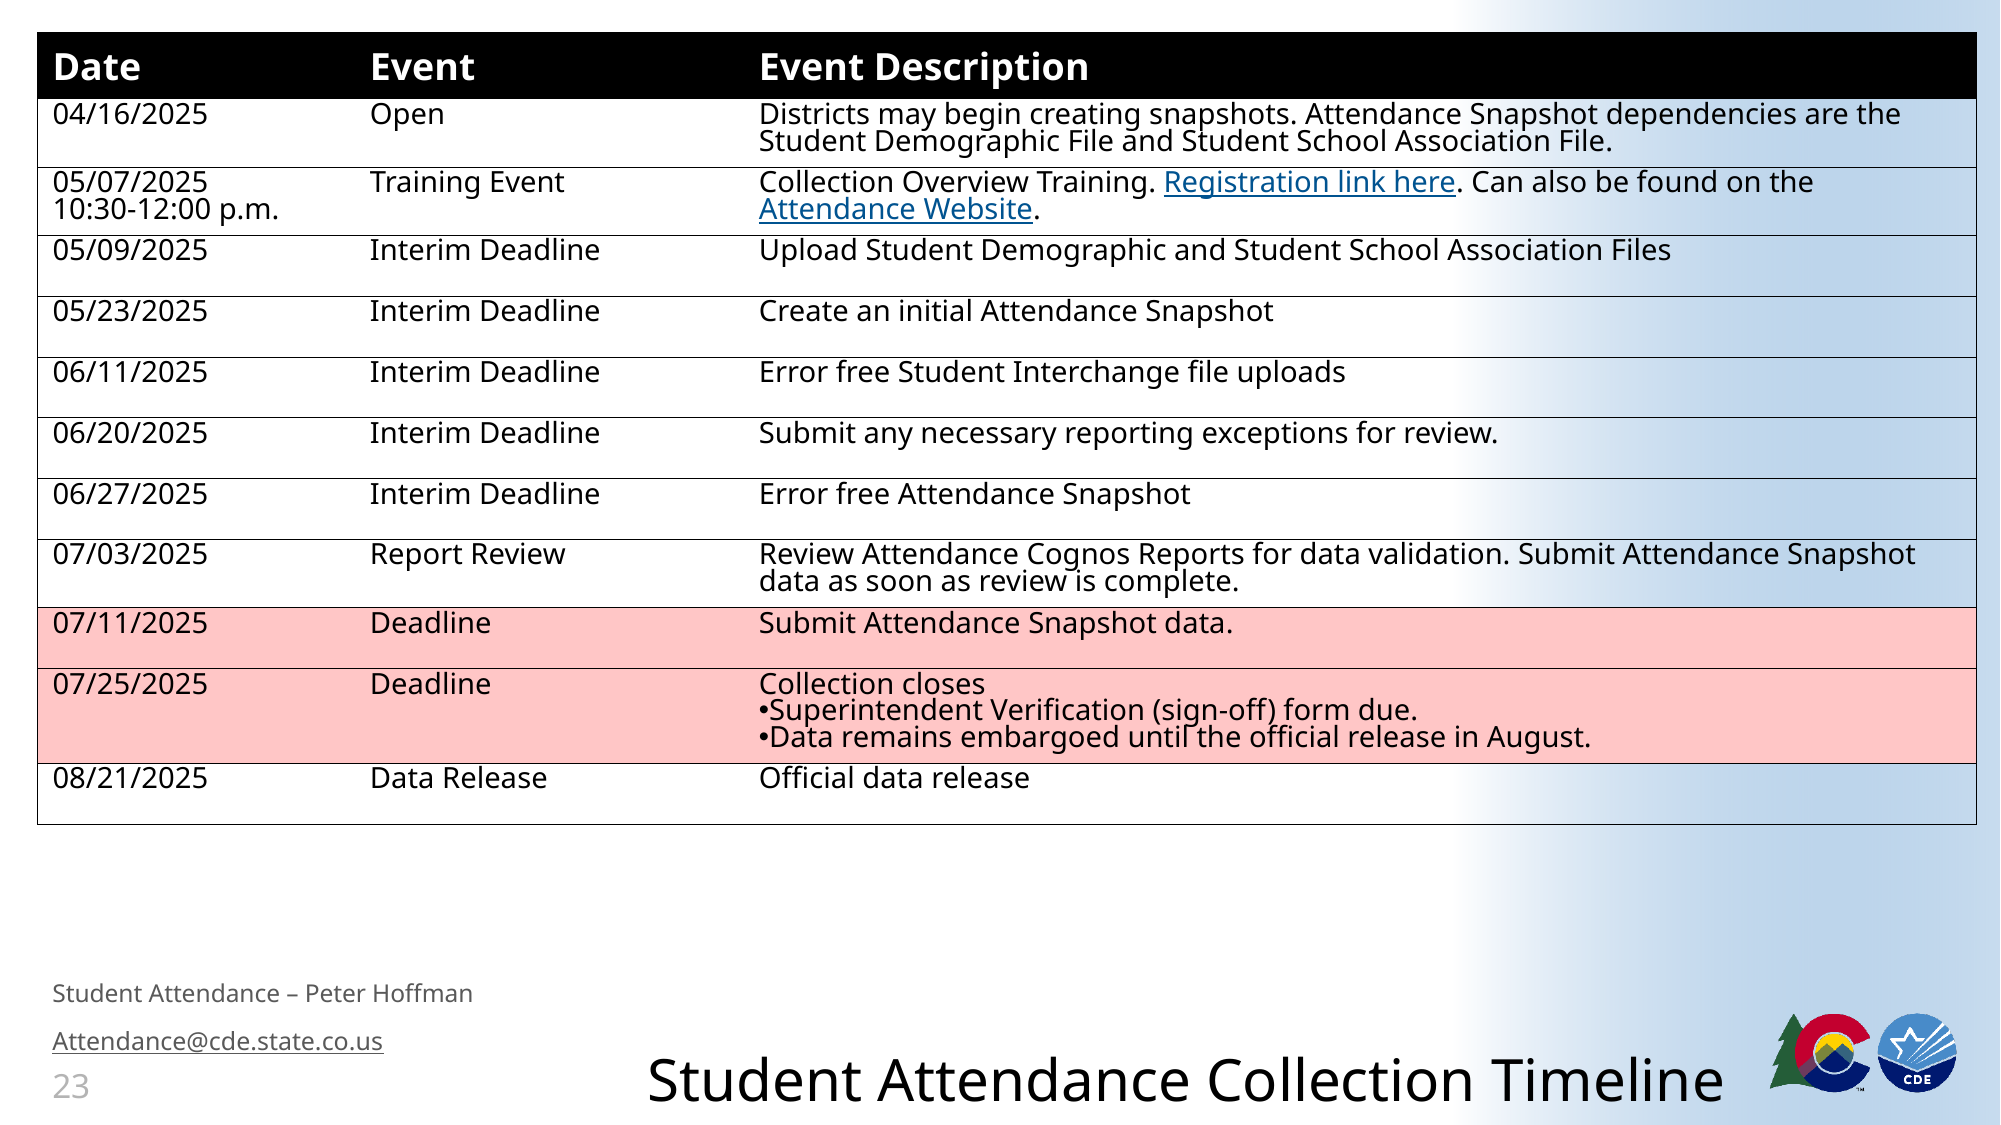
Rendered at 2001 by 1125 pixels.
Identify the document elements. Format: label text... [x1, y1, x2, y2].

title Student Attendance Collection Timeline [639, 966, 1725, 1115]
table_cell Deadline [355, 669, 744, 763]
table_cell 05/09/2025 [38, 236, 355, 296]
table_cell Error free Student Interchange file uploads [744, 358, 1976, 417]
table_cell 05/23/2025 [38, 297, 355, 357]
list Attendance@cde.state.co.us [37, 1018, 622, 1065]
table_cell 07/03/2025 [38, 540, 355, 607]
table_cell Interim Deadline [355, 479, 744, 539]
table_cell Review Attendance Cognos Reports for data validation. Submit Attendance Snapshot data as soon as review is complete. [744, 540, 1976, 607]
table_cell Interim Deadline [355, 236, 744, 296]
table_cell Submit any necessary reporting exceptions for review. [744, 418, 1976, 478]
table_header Event [355, 33, 744, 98]
table_cell Districts may begin creating snapshots. Attendance Snapshot dependencies are the Student Demographic File and Student School Association File. [744, 99, 1976, 167]
table_cell Error free Attendance Snapshot [744, 479, 1976, 539]
table_cell Interim Deadline [355, 358, 744, 417]
table_cell Collection closes Superintendent Verification (sign-off) form due. Data remains embargoed until the official release in August. [744, 669, 1976, 763]
table_cell 07/25/2025 [38, 669, 355, 763]
table_cell Data Release [355, 764, 744, 824]
table_header Date [38, 33, 355, 98]
table_cell Report Review [355, 540, 744, 607]
list Student Attendance – Peter Hoffman [37, 970, 622, 1017]
table_cell Deadline [355, 608, 744, 668]
table_cell 06/27/2025 [38, 479, 355, 539]
table_cell Submit Attendance Snapshot data. [744, 608, 1976, 668]
table_cell Collection Overview Training. Registration link here. Can also be found on the Attendance Website. [744, 168, 1976, 235]
table_cell 08/21/2025 [38, 764, 355, 824]
slide_number 23 [37, 1064, 165, 1111]
table_cell Official data release [744, 764, 1976, 824]
table_cell Create an initial Attendance Snapshot [744, 297, 1976, 357]
picture [1768, 1012, 1957, 1093]
table_cell 05/07/2025 10:30-12:00 p.m. [38, 168, 355, 235]
table_cell Interim Deadline [355, 418, 744, 478]
table_cell 07/11/2025 [38, 608, 355, 668]
table_cell 04/16/2025 [38, 99, 355, 167]
table_cell Interim Deadline [355, 297, 744, 357]
table_cell 06/11/2025 [38, 358, 355, 417]
table_cell Open [355, 99, 744, 167]
table_cell Training Event [355, 168, 744, 235]
table_header Event Description [744, 33, 1976, 98]
table_cell 06/20/2025 [38, 418, 355, 478]
table_cell Upload Student Demographic and Student School Association Files [744, 236, 1976, 296]
